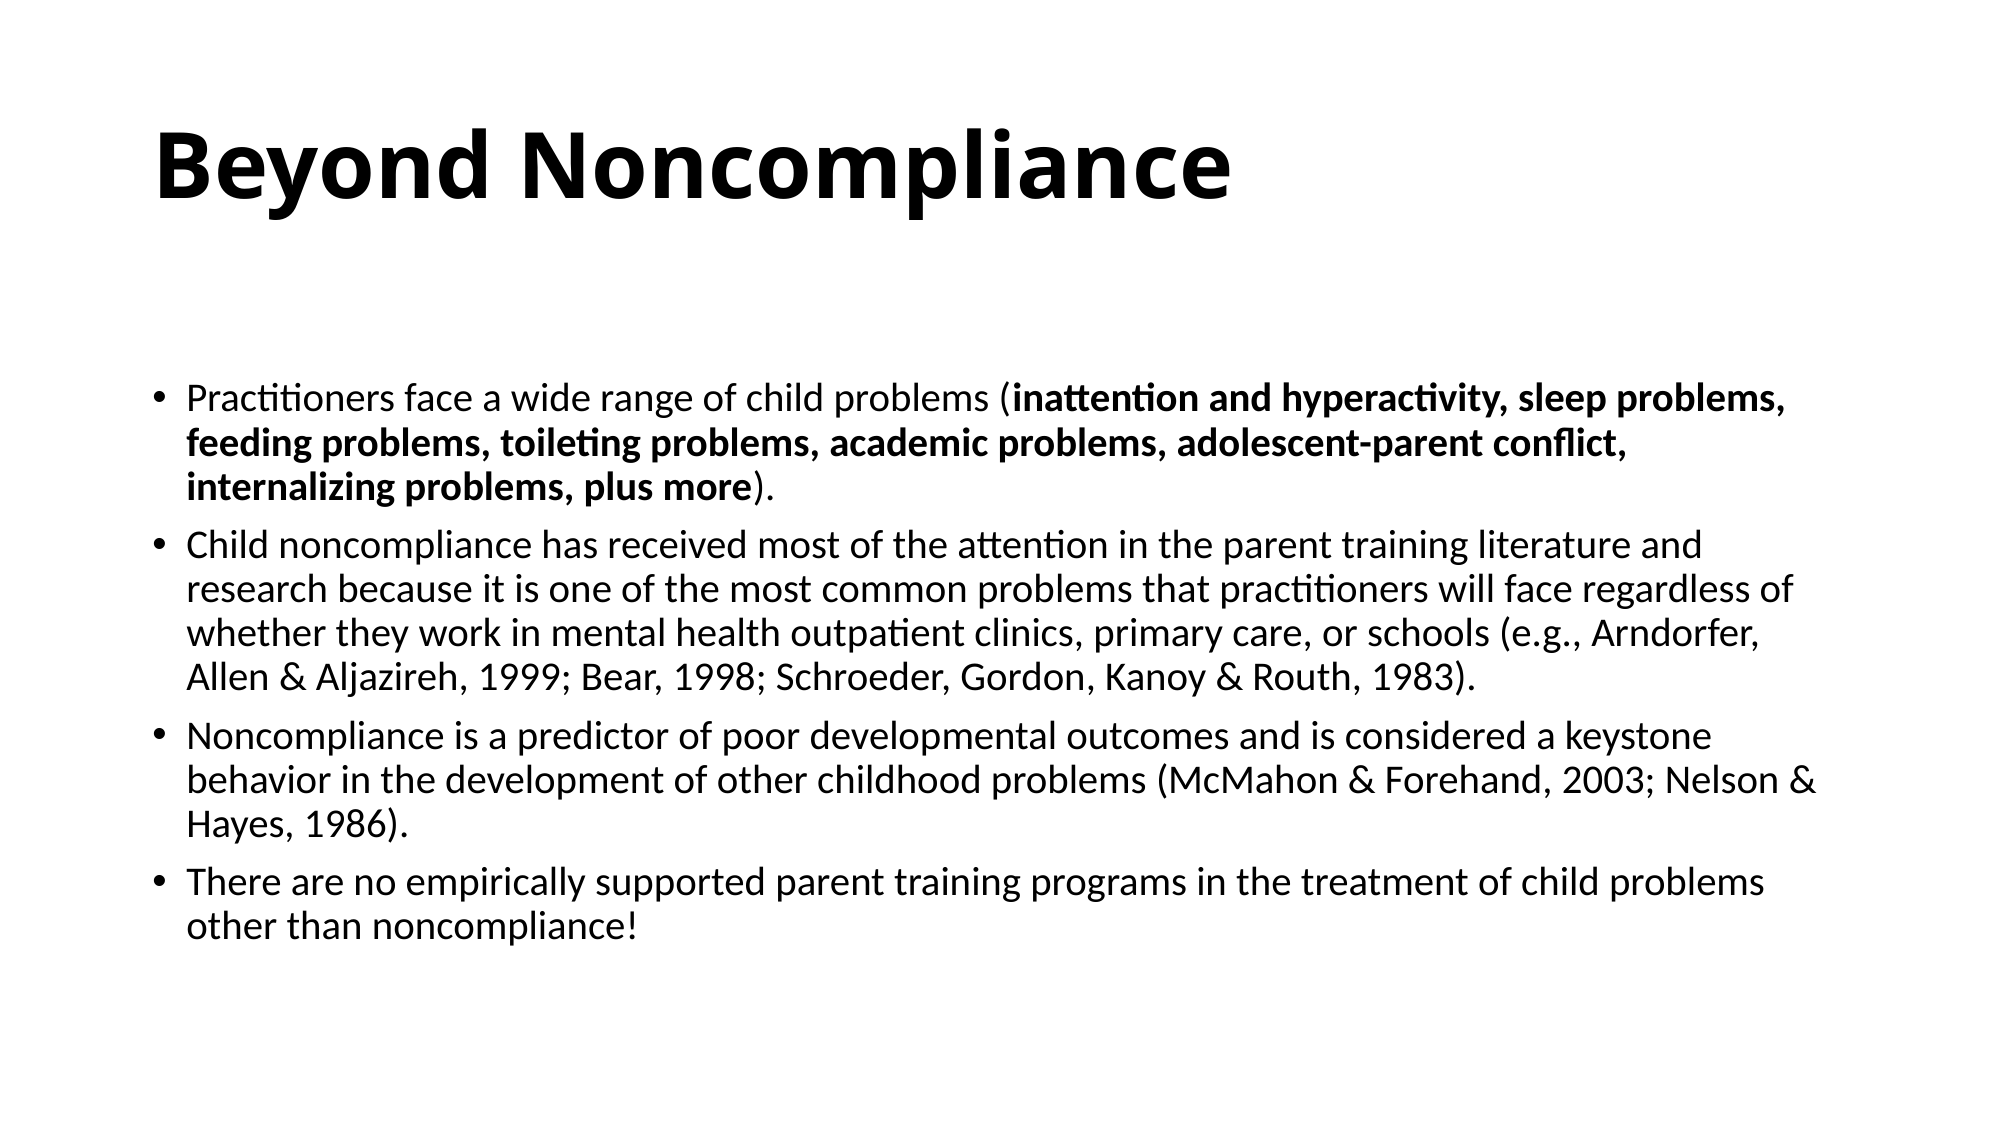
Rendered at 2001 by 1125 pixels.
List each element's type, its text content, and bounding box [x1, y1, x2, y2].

list Practitioners face a wide range of child problems (inattention and hyperactivity, sleep problems, feeding problems, toileting problems, academic problems, adolescent-parent conflict, internalizing problems, plus more). Child noncompliance has received most of the attention in the parent training literature and research because it is one of the most common problems that practitioners will face regardless of whether they work in mental health outpatient clinics, primary care, or schools (e.g., Arndorfer, Allen & Aljazireh, 1999; Bear, 1998; Schroeder, Gordon, Kanoy & Routh, 1983). Noncompliance is a predictor of poor developmental outcomes and is considered a keystone behavior in the development of other childhood problems (McMahon & Forehand, 2003; Nelson & Hayes, 1986). There are no empirically supported parent training programs in the treatment of child problems other than noncompliance! [137, 247, 1863, 961]
title Beyond Noncompliance [137, 59, 1863, 247]
